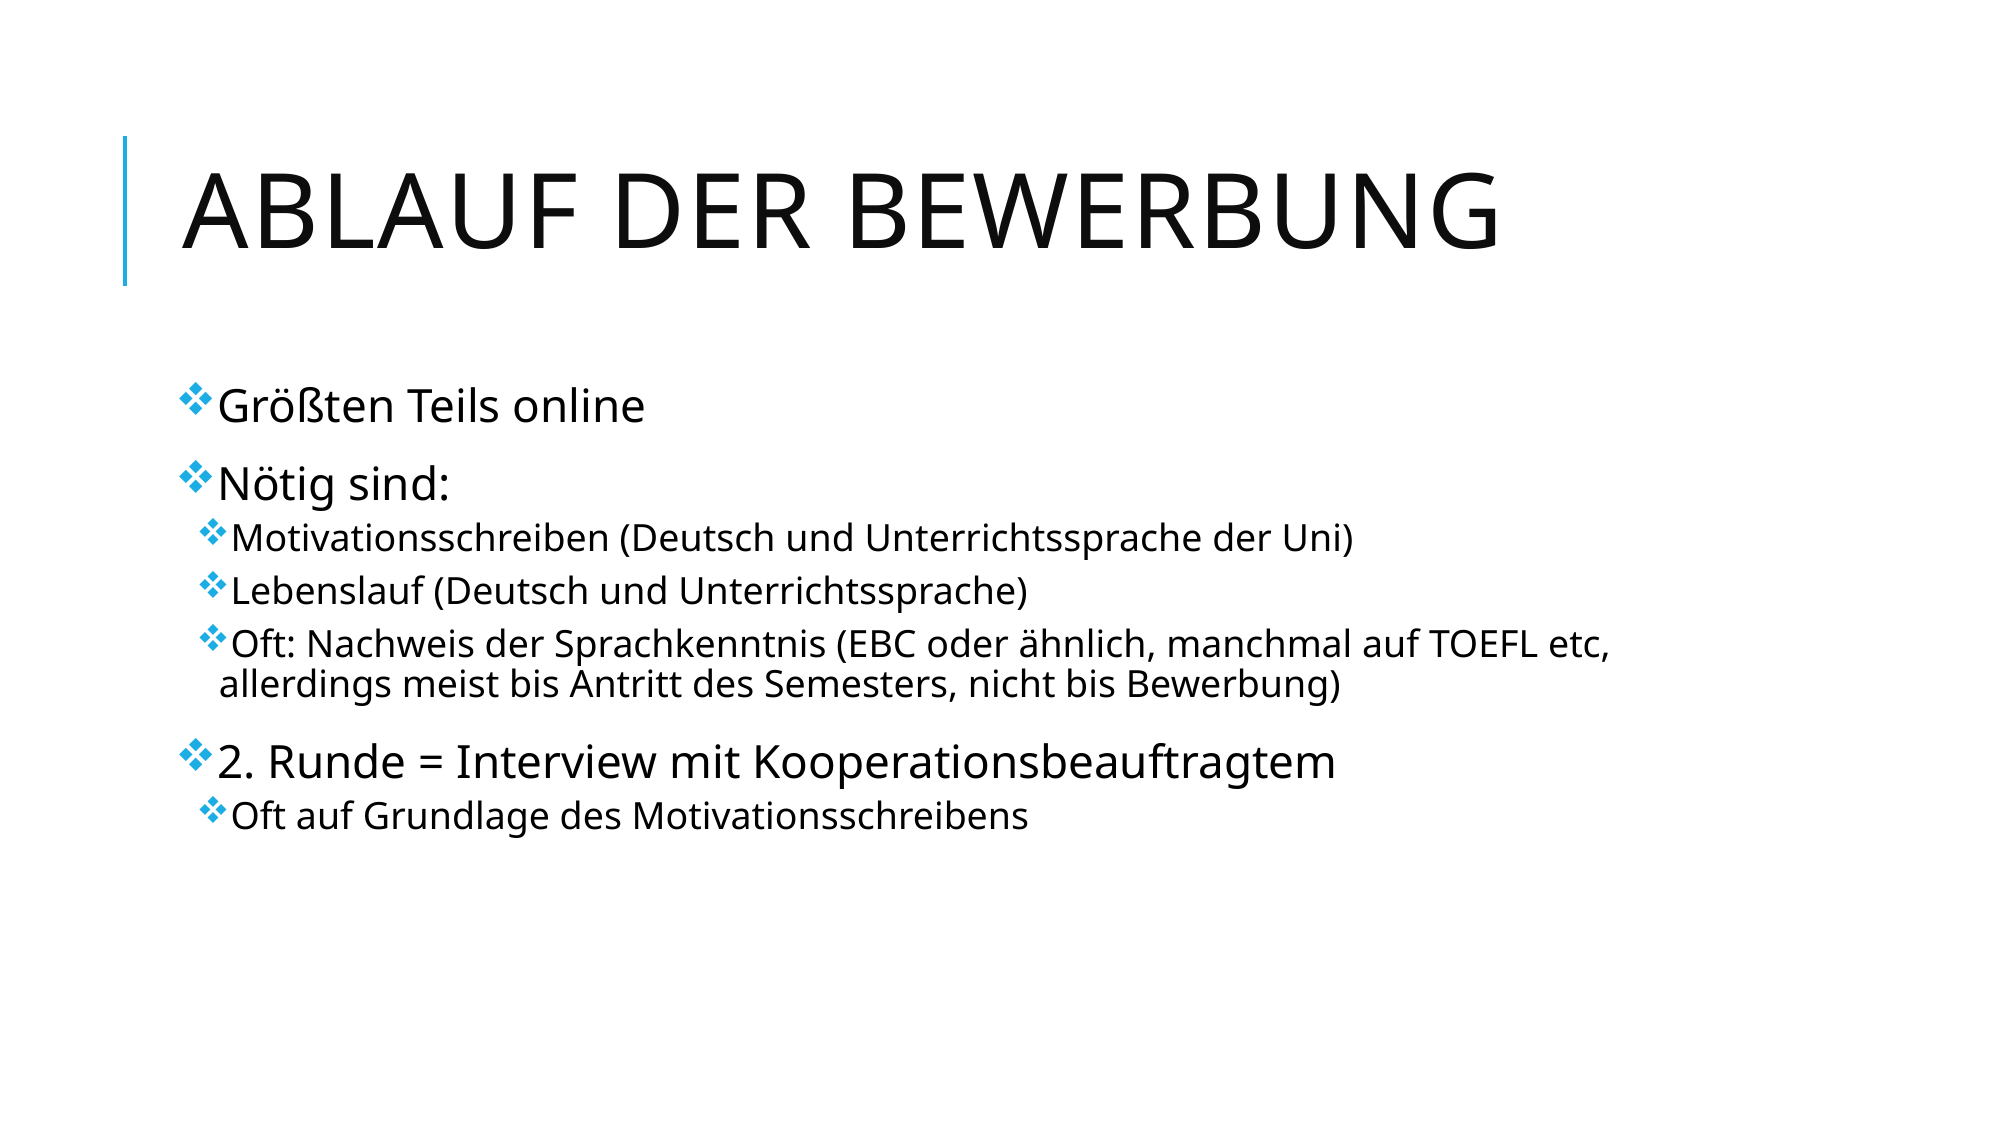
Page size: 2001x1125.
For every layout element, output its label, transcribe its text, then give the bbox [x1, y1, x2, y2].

title Ablauf der Bewerbung [168, 96, 1763, 342]
list Größten Teils online Nötig sind: Motivationsschreiben (Deutsch und Unterrichtssprache der Uni) Lebenslauf (Deutsch und Unterrichtssprache) Oft: Nachweis der Sprachkenntnis (EBC oder ähnlich, manchmal auf TOEFL etc, allerdings meist bis Antritt des Semesters, nicht bis Bewerbung) 2. Runde = Interview mit Kooperationsbeauftragtem Oft auf Grundlage des Motivationsschreibens [168, 375, 1763, 1035]
